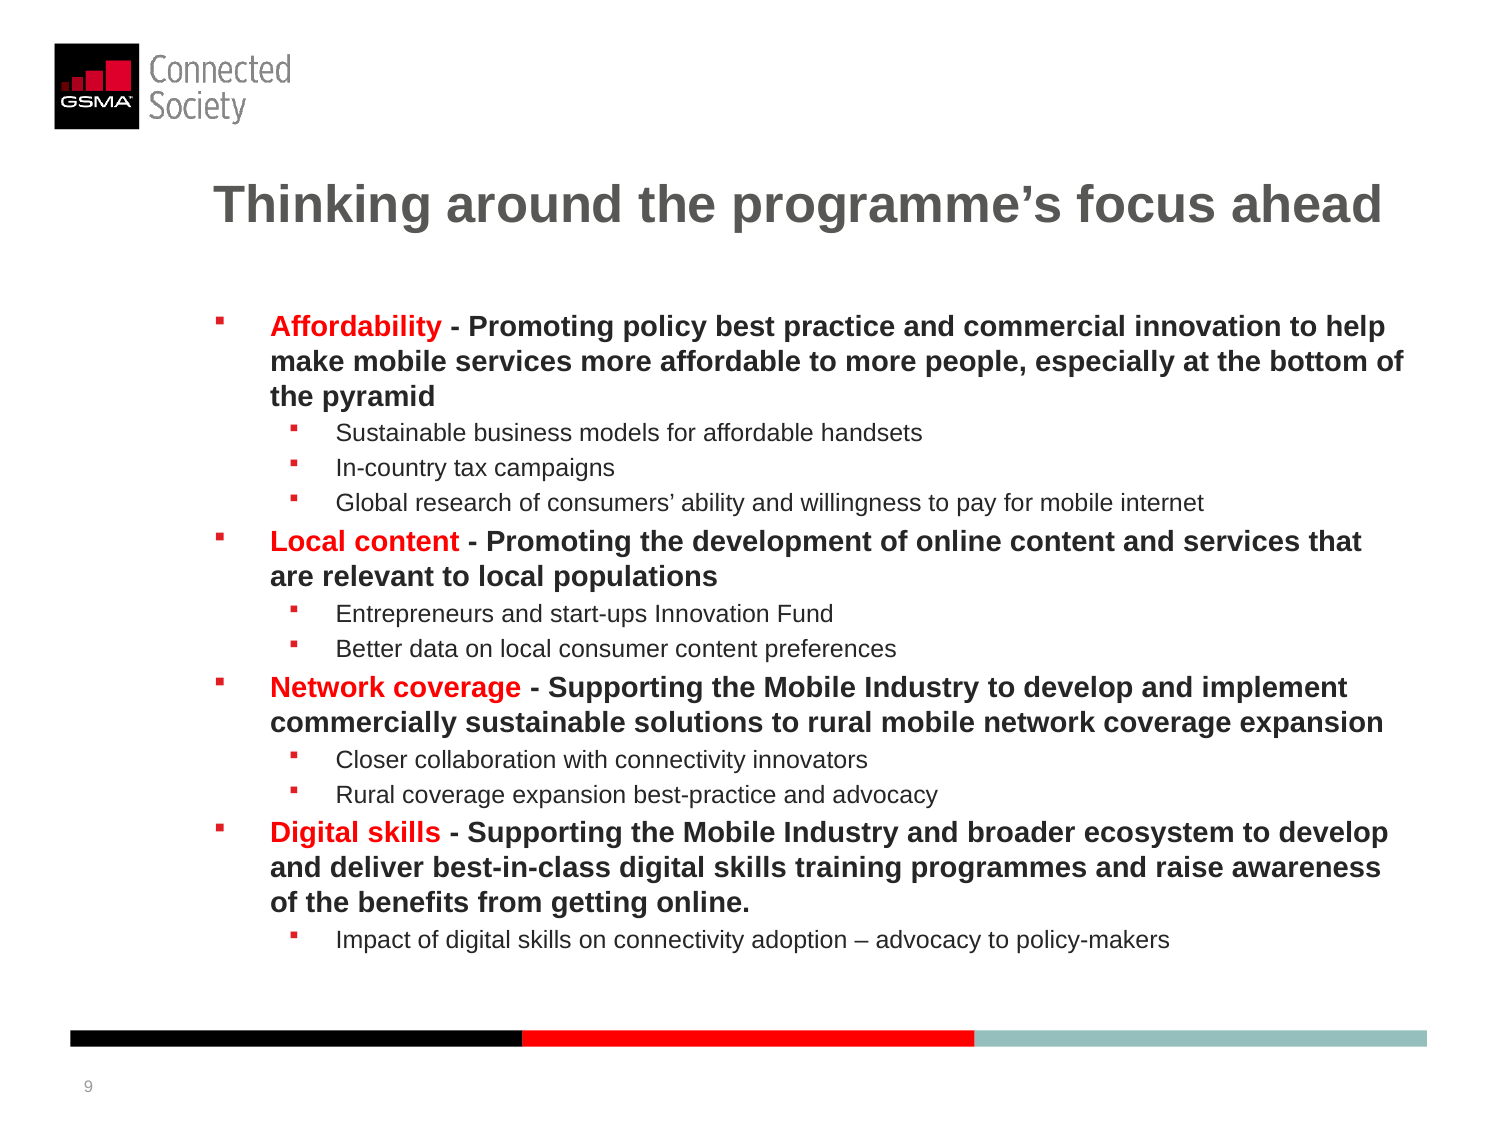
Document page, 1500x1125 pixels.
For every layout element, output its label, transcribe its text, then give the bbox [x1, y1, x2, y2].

picture [53, 42, 290, 130]
title Thinking around the programme’s focus ahead [199, 162, 1424, 300]
slide_number 9 [69, 1055, 419, 1116]
list Affordability - Promoting policy best practice and commercial innovation to help make mobile services more affordable to more people, especially at the bottom of the pyramid Sustainable business models for affordable handsets In-country tax campaigns Global research of consumers’ ability and willingness to pay for mobile internet Local content - Promoting the development of online content and services that are relevant to local populations Entrepreneurs and start-ups Innovation Fund Better data on local consumer content preferences Network coverage - Supporting the Mobile Industry to develop and implement commercially sustainable solutions to rural mobile network coverage expansion Closer collaboration with connectivity innovators Rural coverage expansion best-practice and advocacy Digital skills - Supporting the Mobile Industry and broader ecosystem to develop and deliver best-in-class digital skills training programmes and raise awareness of the benefits from getting online. Impact of digital skills on connectivity adoption – advocacy to policy-makers [199, 300, 1424, 1014]
